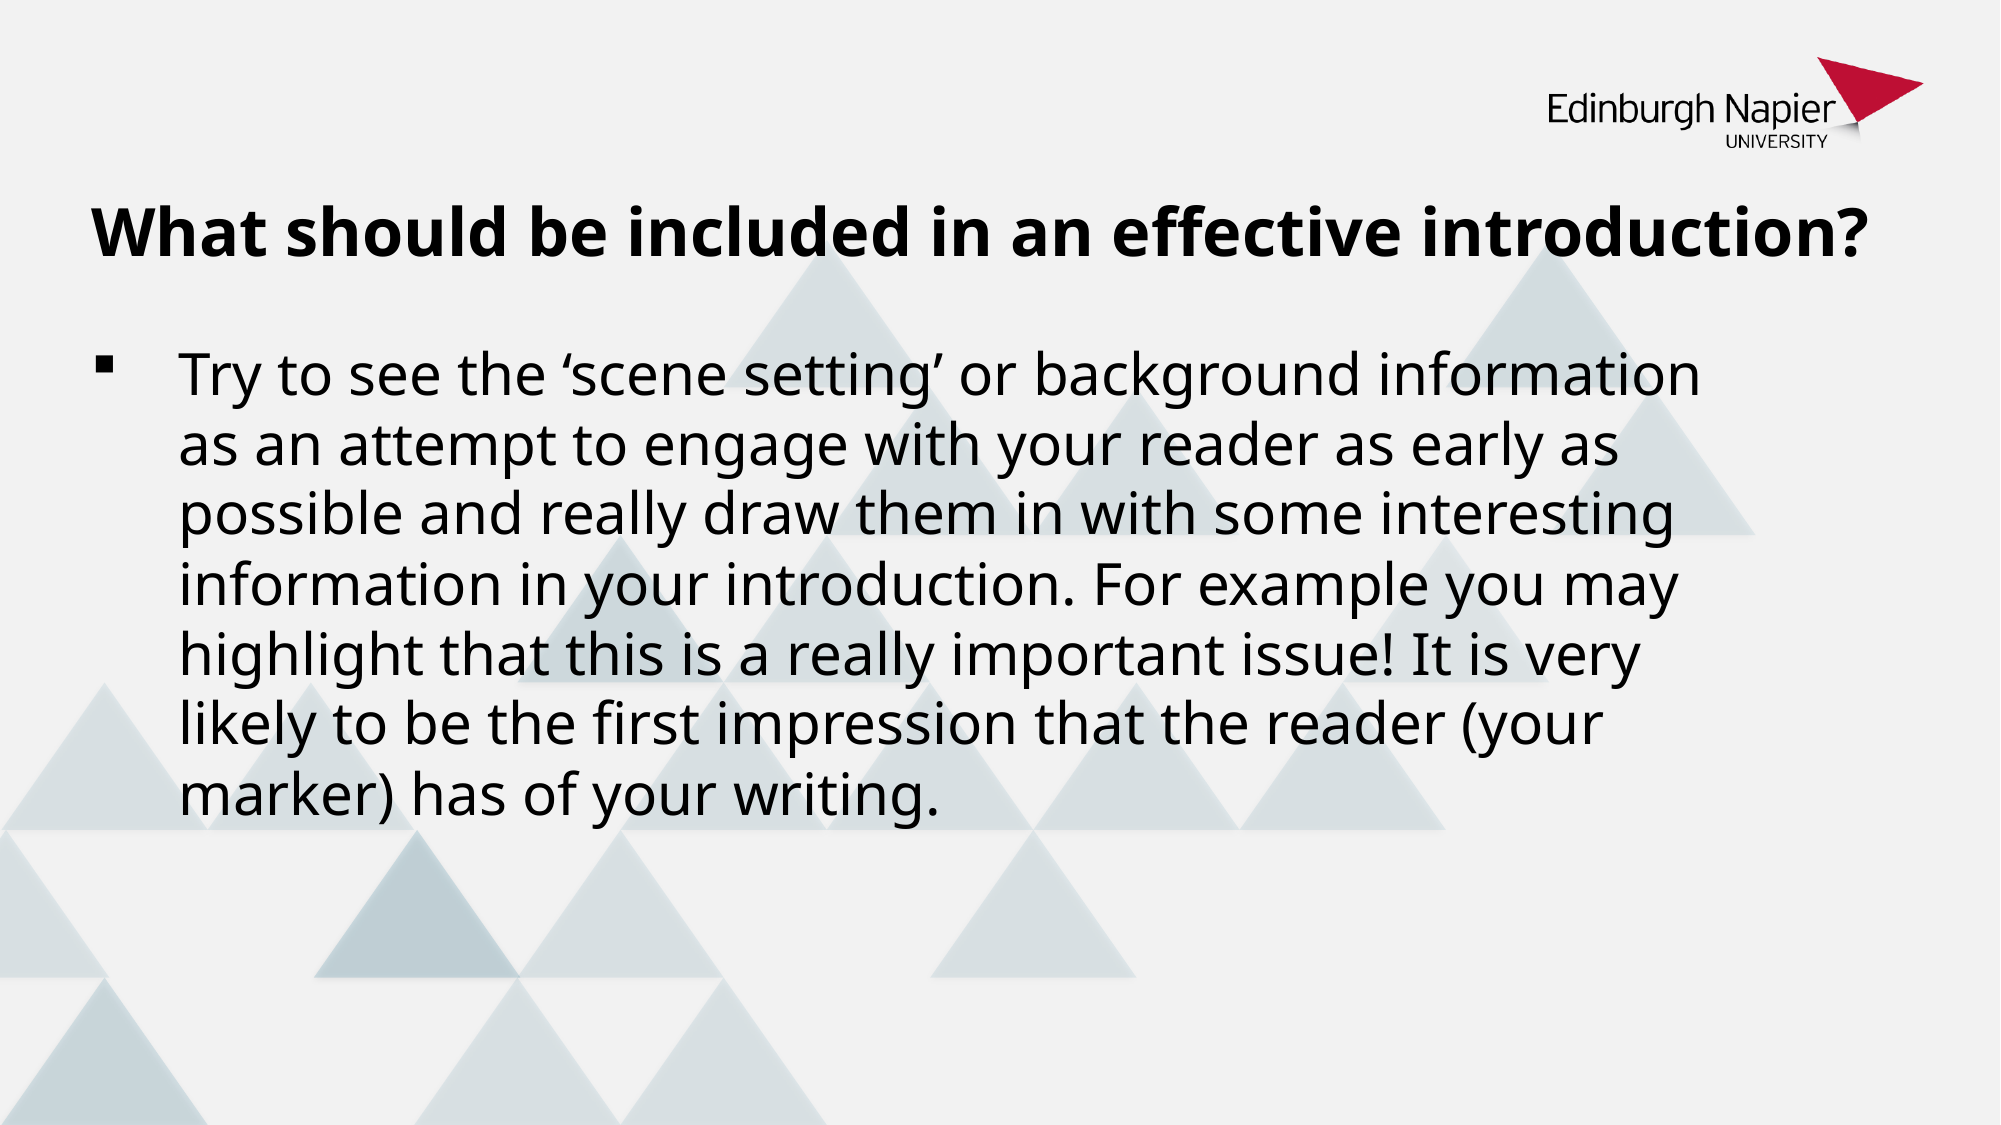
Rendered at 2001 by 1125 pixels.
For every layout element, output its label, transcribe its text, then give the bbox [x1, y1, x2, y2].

picture [1549, 57, 1924, 148]
list Try to see the ‘scene setting’ or background information as an attempt to engage with your reader as early as possible and really draw them in with some interesting information in your introduction. For example you may highlight that this is a really important issue! It is very likely to be the first impression that the reader (your marker) has of your writing. [76, 329, 1784, 1061]
title What should be included in an effective introduction? [76, 154, 1924, 306]
